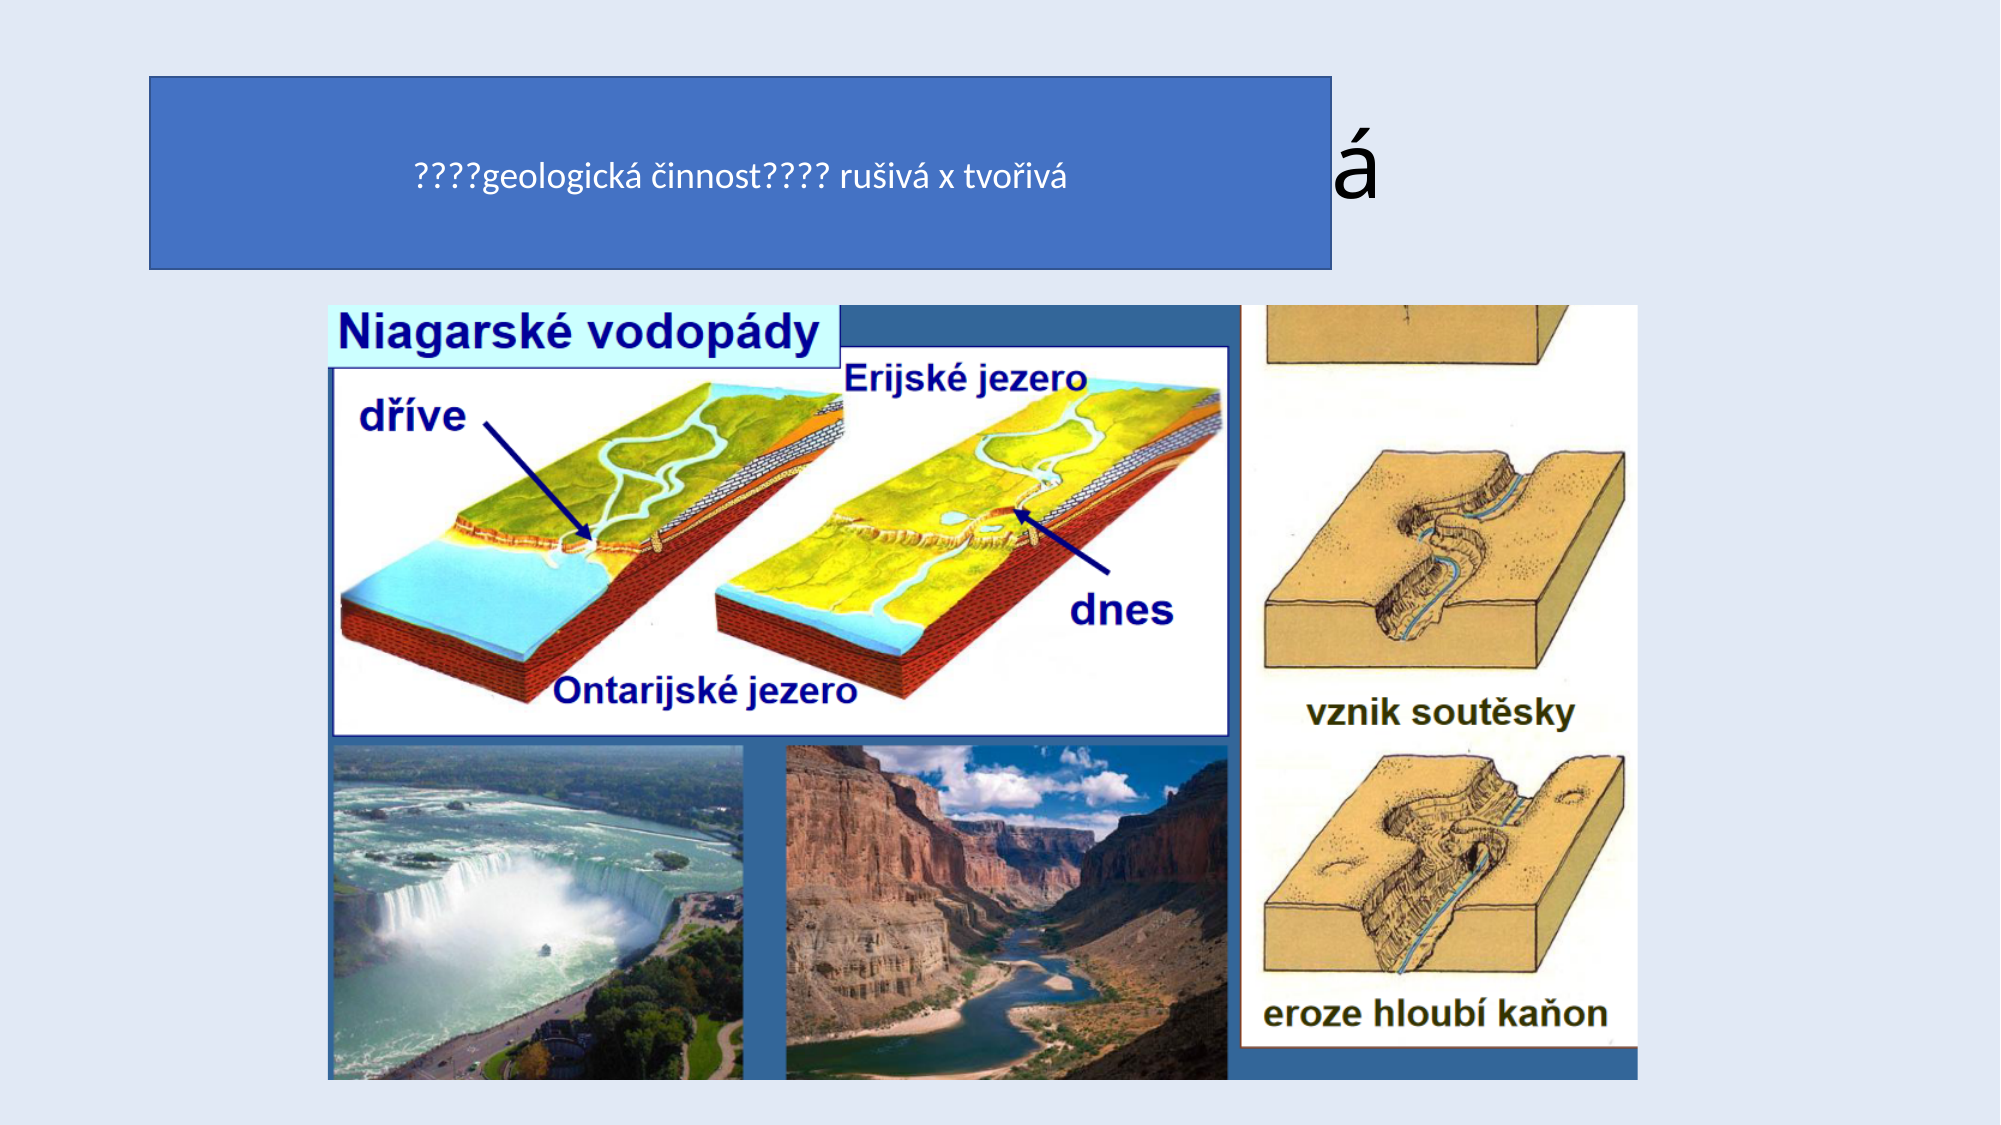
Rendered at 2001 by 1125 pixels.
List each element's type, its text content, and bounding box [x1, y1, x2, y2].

title Činnost tekoucí vody - rušivá [137, 59, 1863, 278]
text_box ????geologická činnost???? rušivá x tvořivá [149, 76, 1332, 270]
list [327, 305, 1638, 1080]
